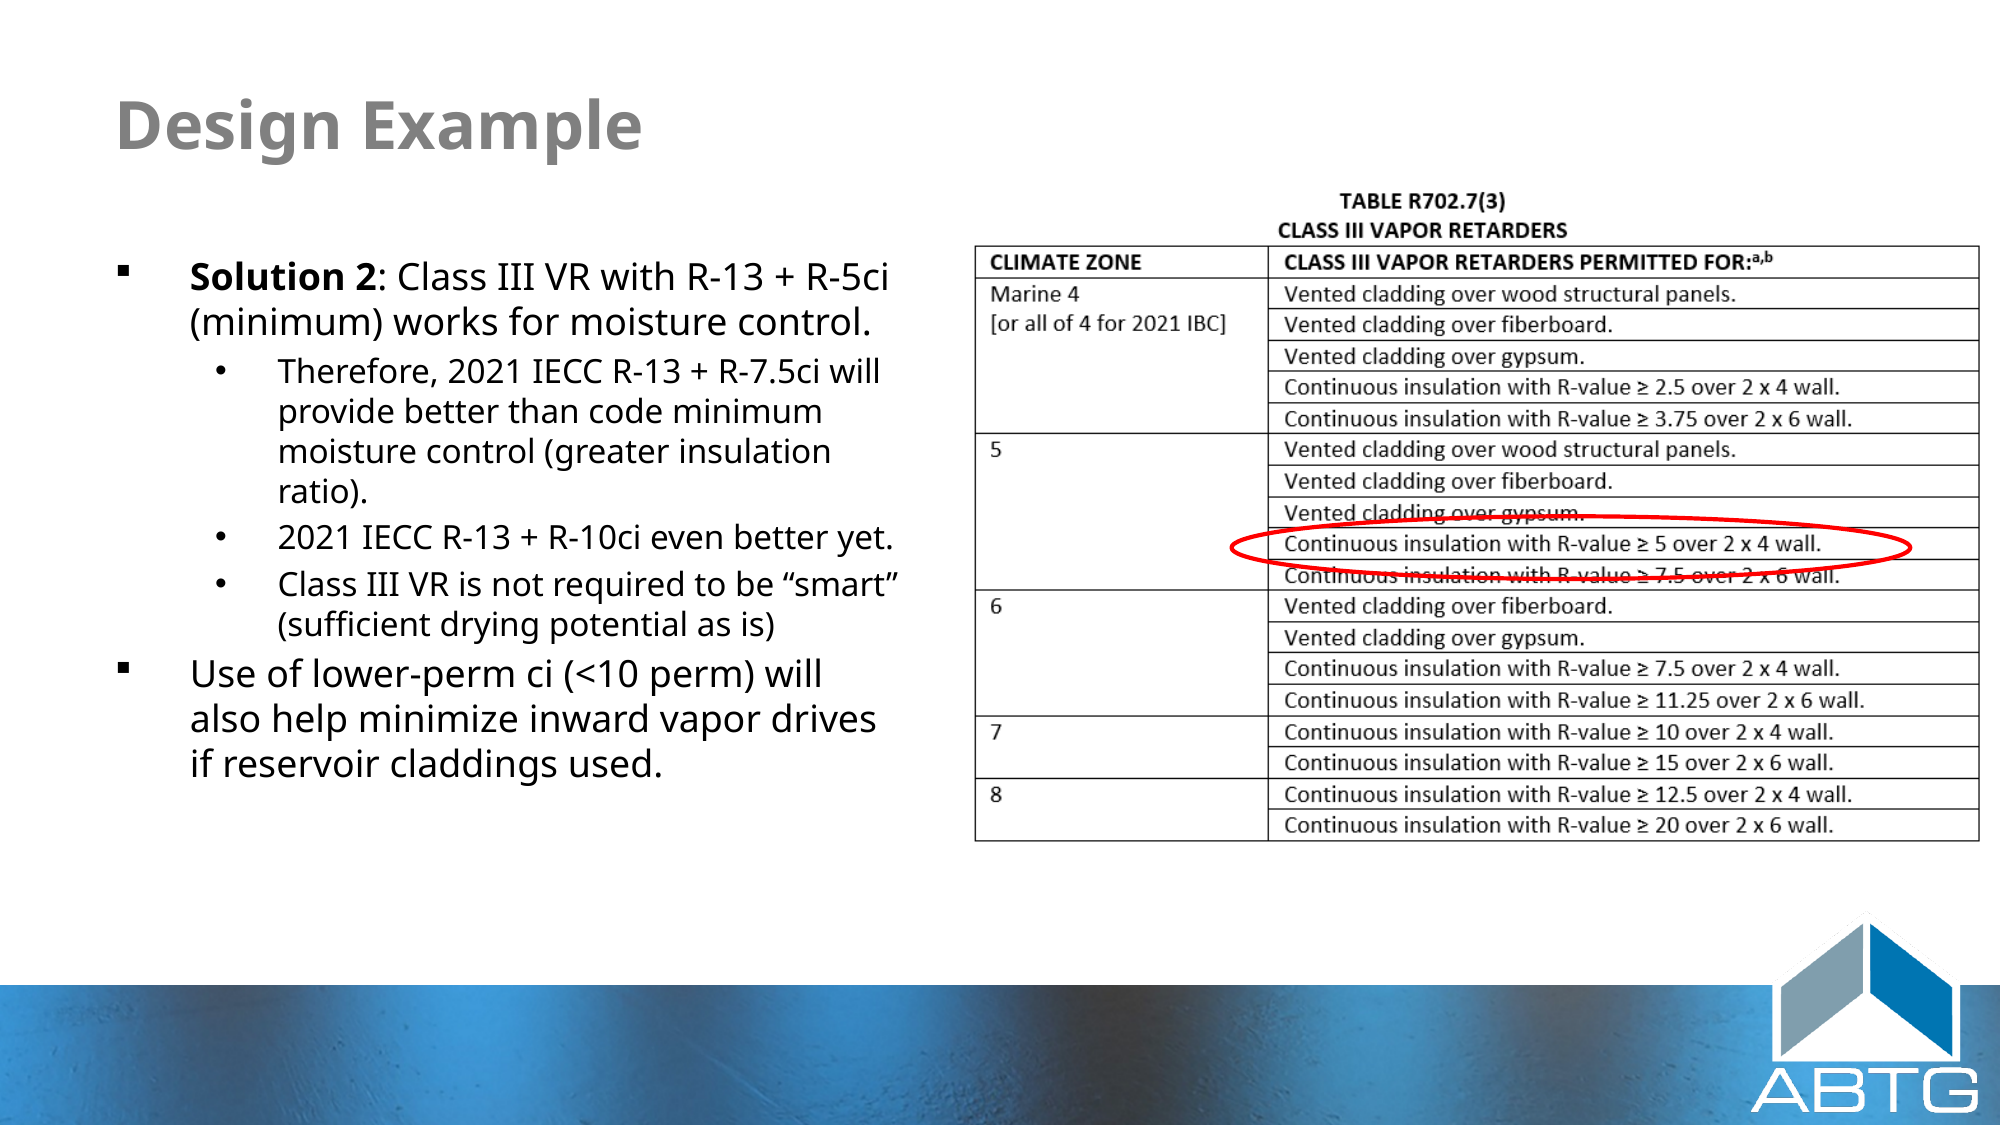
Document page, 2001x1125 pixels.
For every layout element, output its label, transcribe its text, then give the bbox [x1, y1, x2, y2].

picture [969, 188, 1990, 844]
list Solution 2: Class III VR with R-13 + R-5ci (minimum) works for moisture control. Therefore, 2021 IECC R-13 + R-7.5ci will provide better than code minimum moisture control (greater insulation ratio). 2021 IECC R-13 + R-10ci even better yet. Class III VR is not required to be “smart” (sufficient drying potential as is) Use of lower-perm ci (<10 perm) will also help minimize inward vapor drives if reservoir claddings used. [99, 245, 940, 896]
title Design Example [99, 33, 1900, 213]
picture [0, 910, 2000, 1125]
